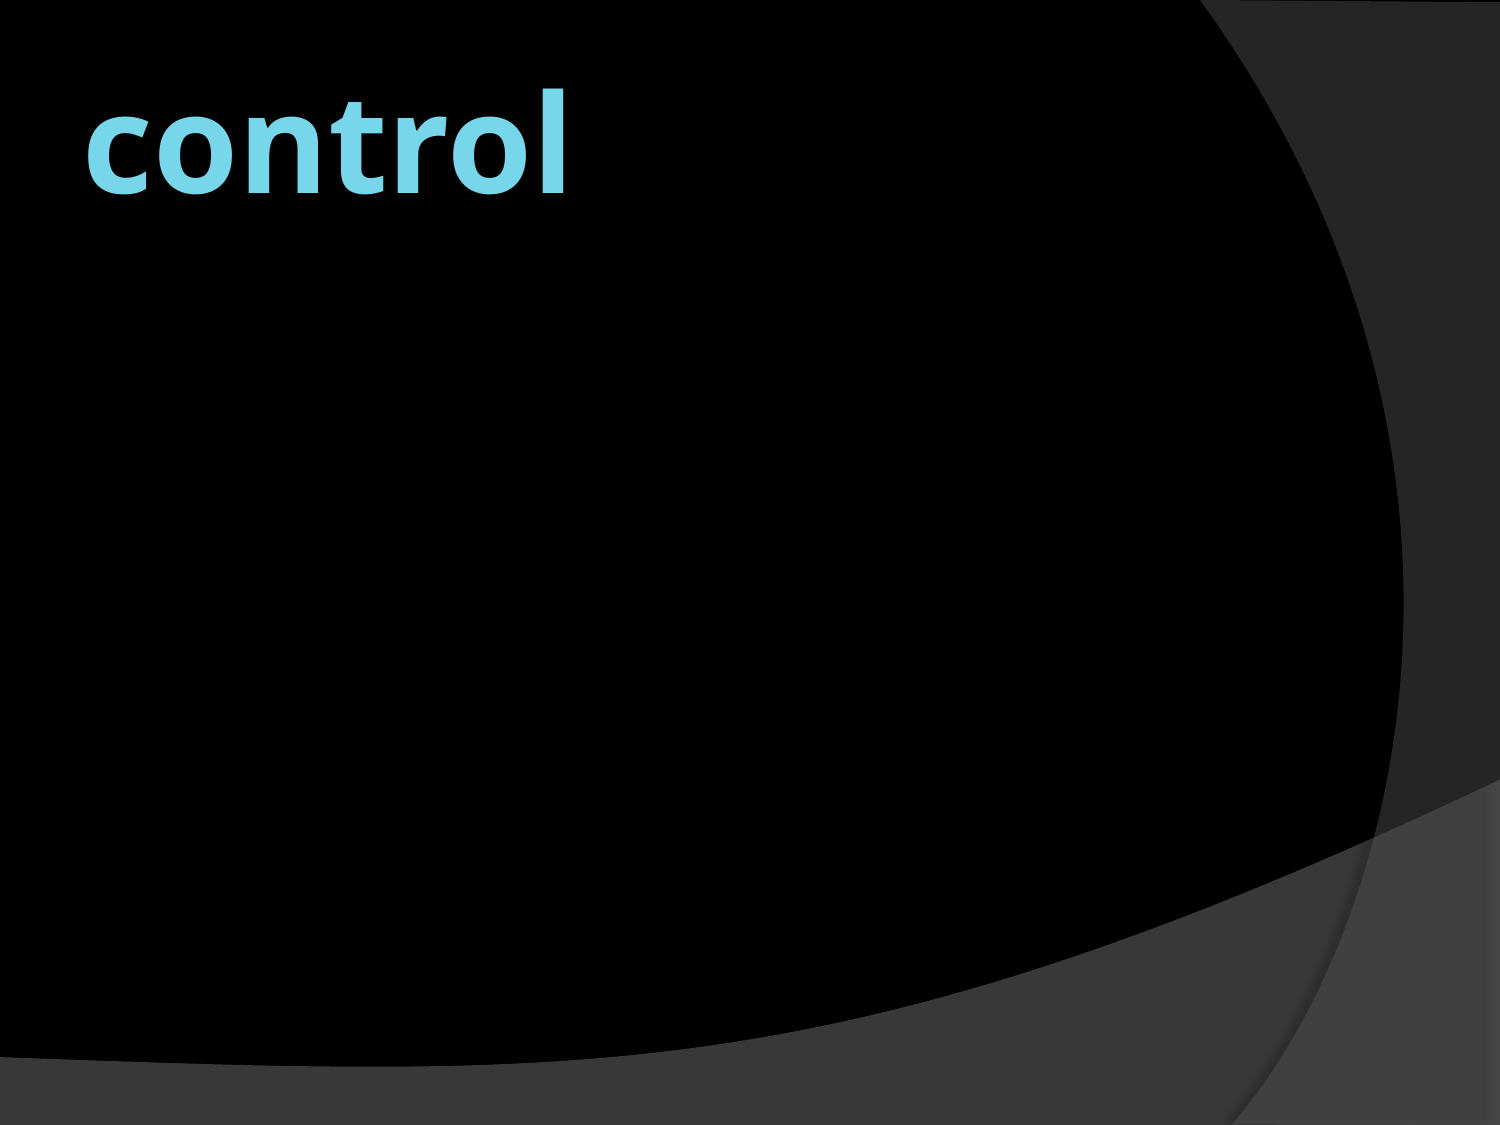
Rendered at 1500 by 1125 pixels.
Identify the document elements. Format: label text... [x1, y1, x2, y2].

title control [75, 45, 1300, 233]
